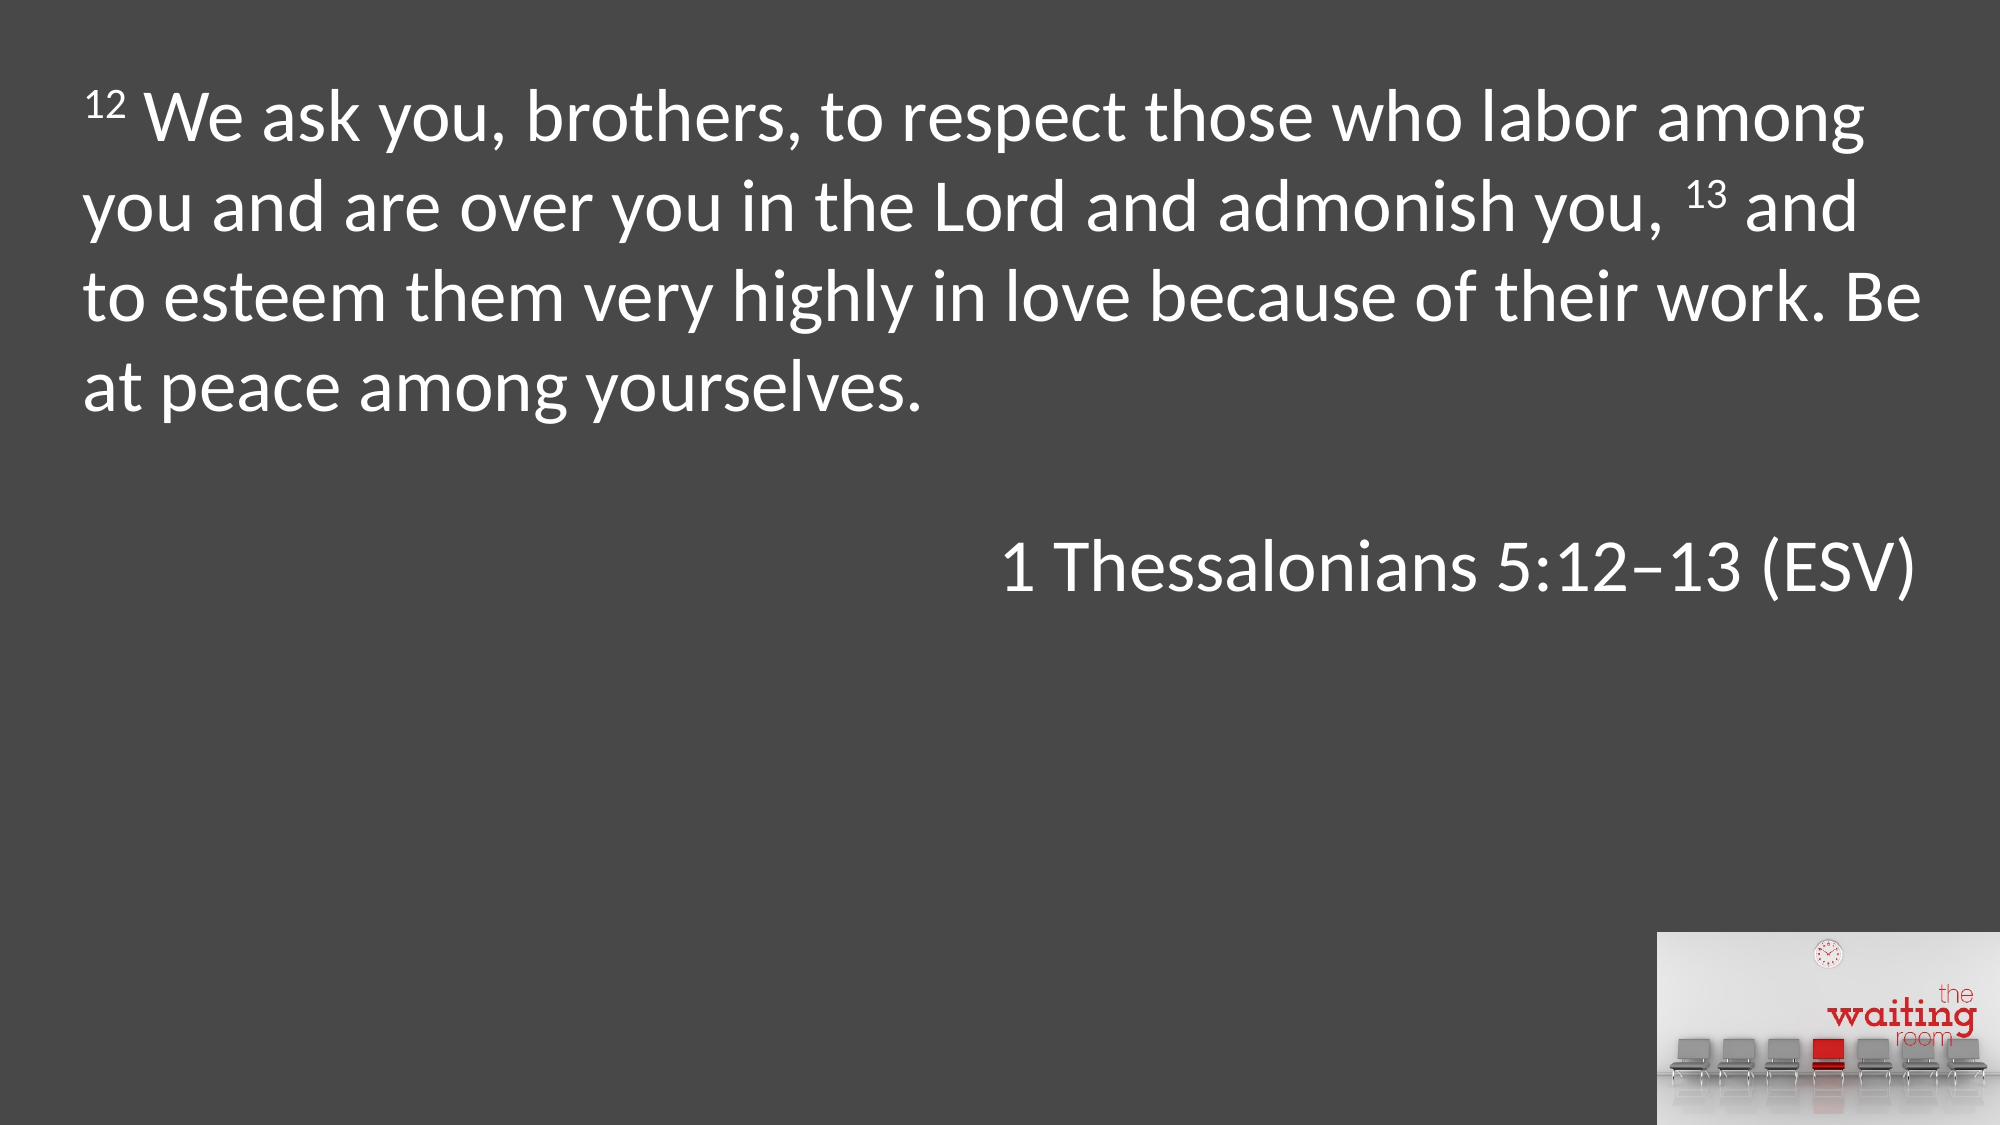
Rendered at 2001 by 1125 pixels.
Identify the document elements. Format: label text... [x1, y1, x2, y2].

text_box 12 We ask you, brothers, to respect those who labor among you and are over you in the Lord and admonish you, 13 and to esteem them very highly in love because of their work. Be at peace among yourselves. 1 Thessalonians 5:12–13 (ESV) [68, 59, 1950, 659]
picture [1657, 932, 2000, 1125]
